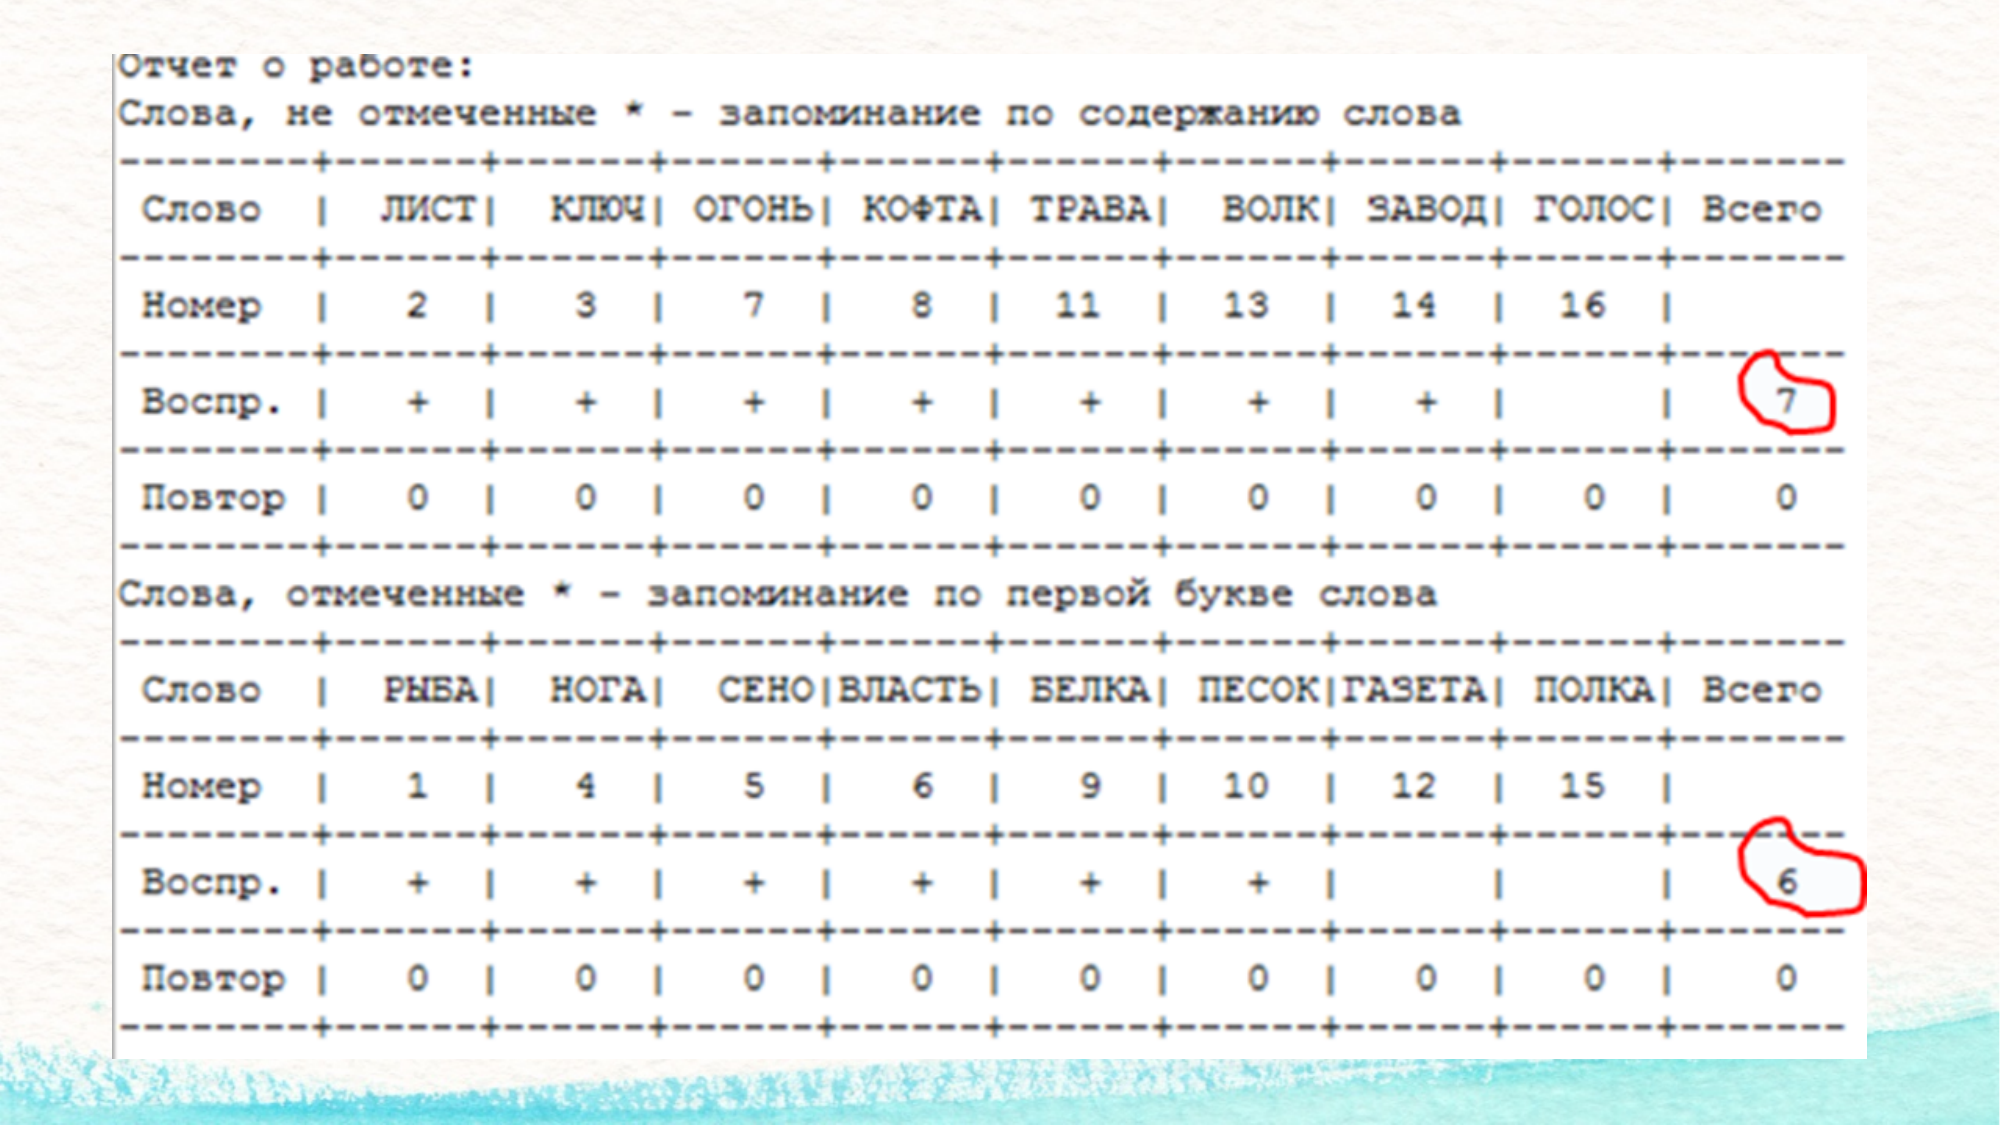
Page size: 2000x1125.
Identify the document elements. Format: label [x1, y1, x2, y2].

list [111, 54, 1867, 1059]
picture [0, 0, 2000, 1125]
